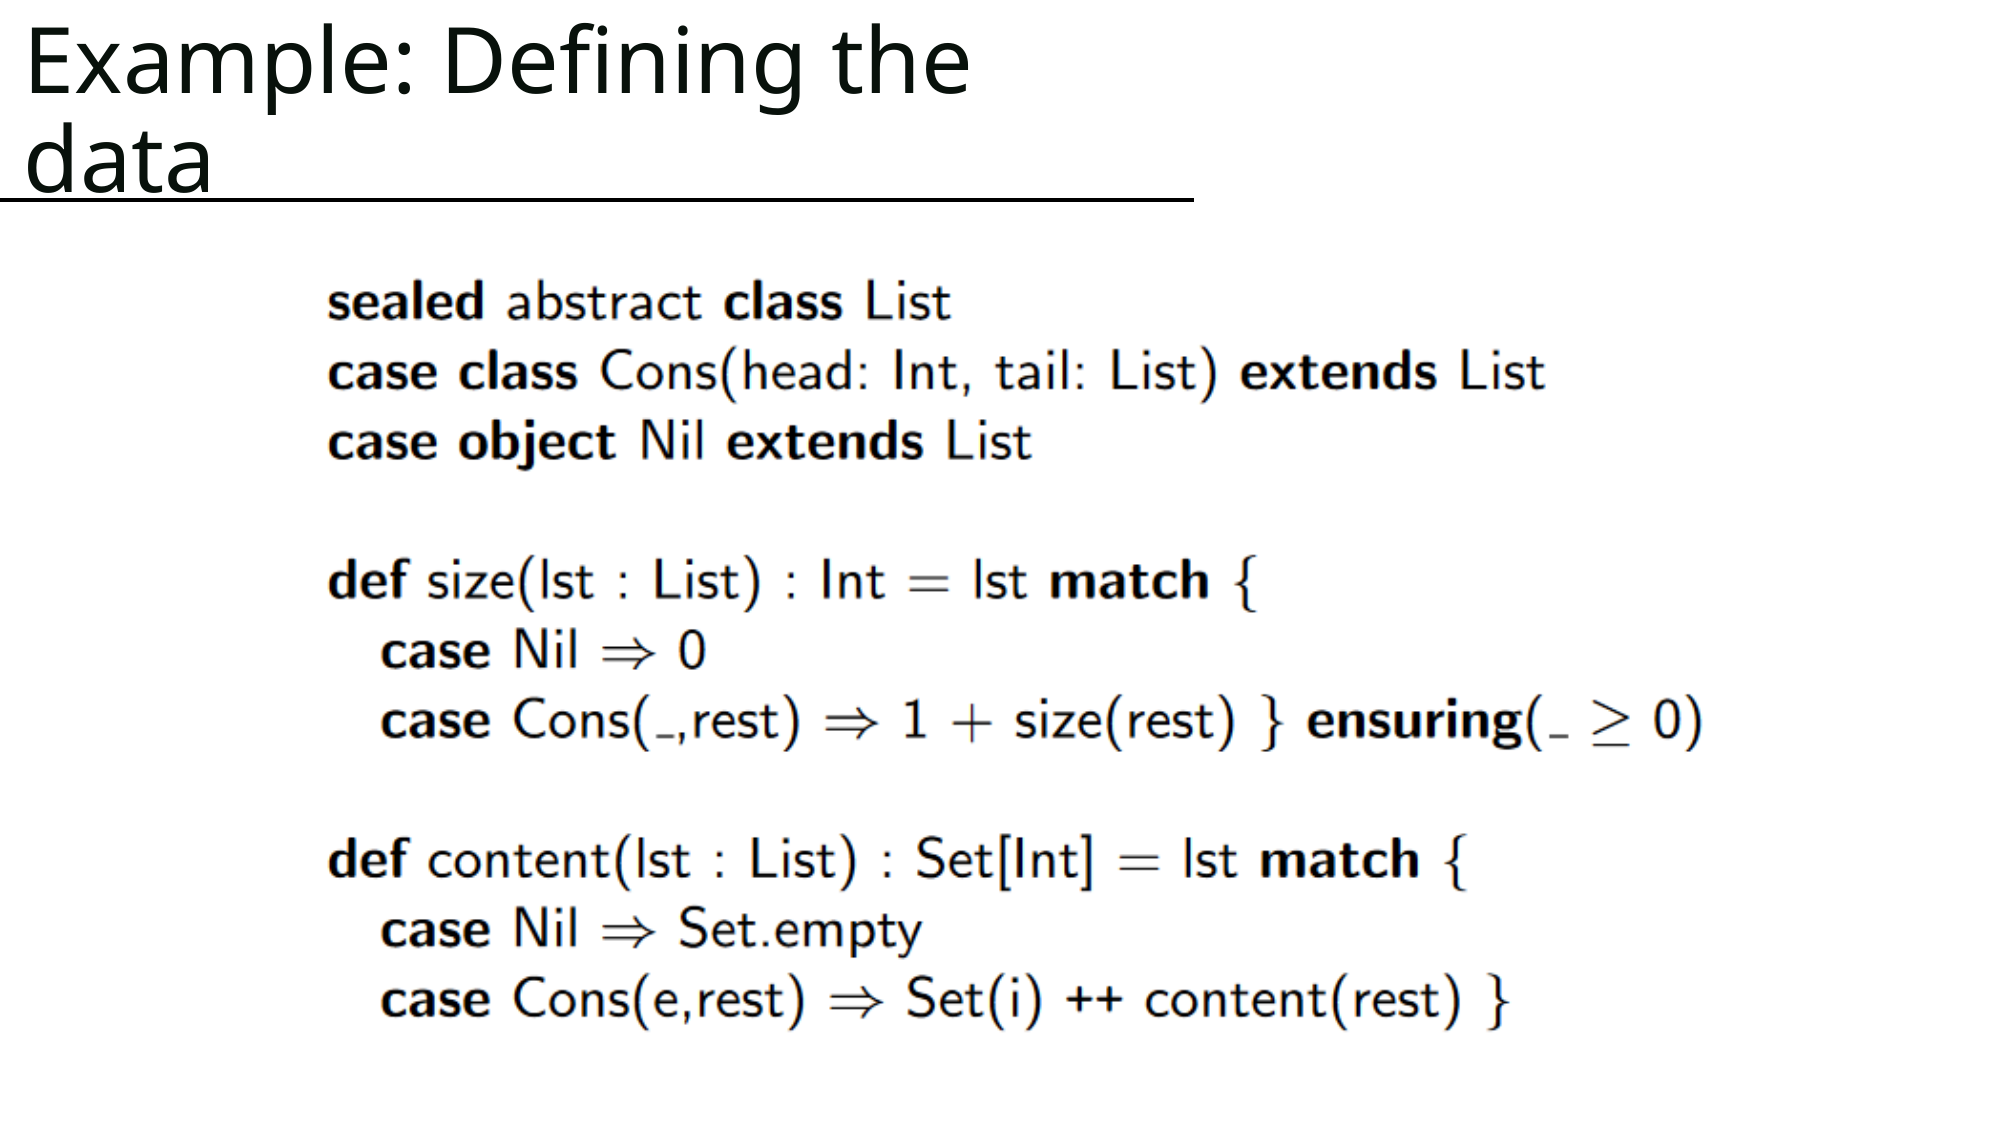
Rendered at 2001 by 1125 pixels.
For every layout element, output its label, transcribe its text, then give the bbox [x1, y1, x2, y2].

picture [287, 211, 1880, 1064]
title Example: Defining the data [8, 4, 1136, 223]
